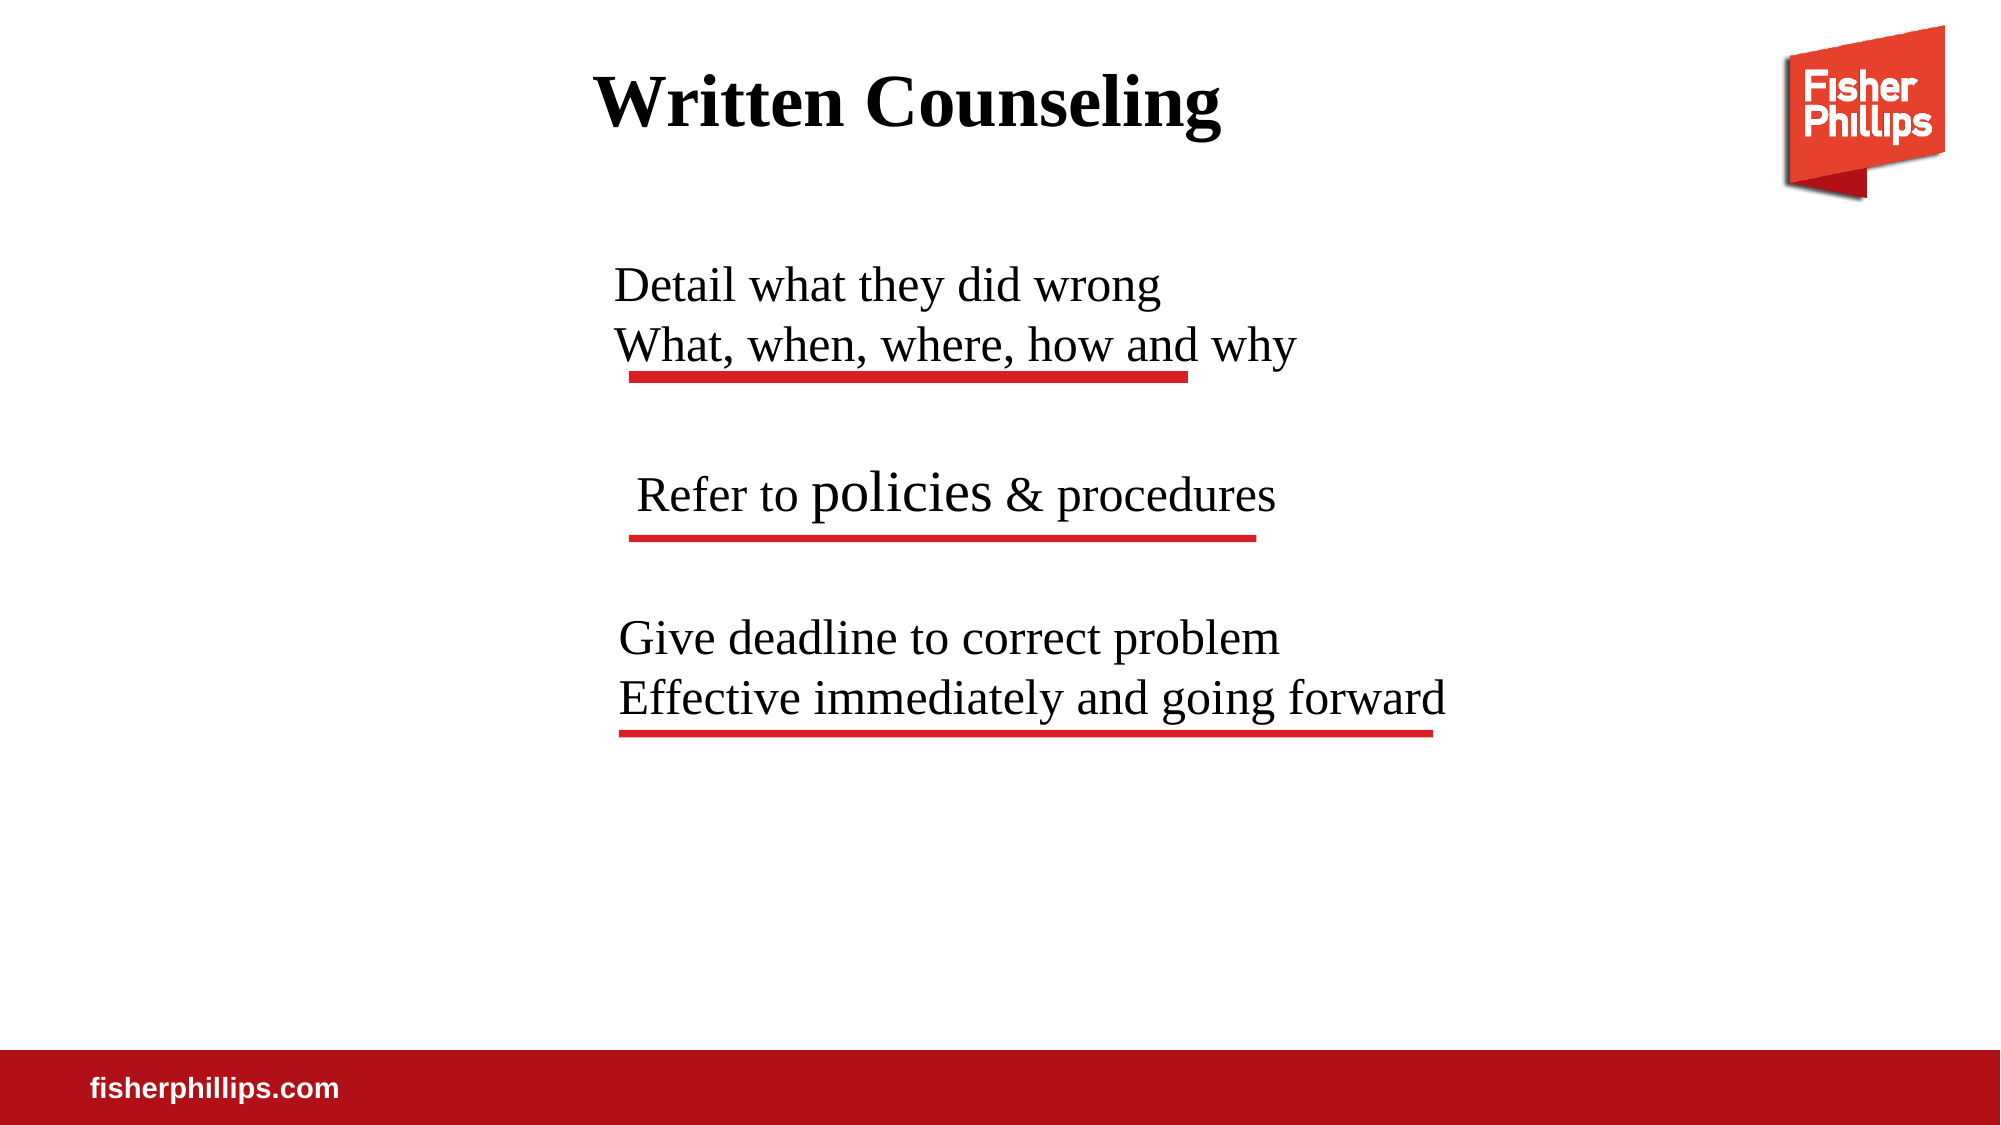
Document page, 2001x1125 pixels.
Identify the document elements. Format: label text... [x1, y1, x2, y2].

text_box Give deadline to correct problem Effective immediately and going forward [603, 597, 1469, 733]
picture [1771, 21, 1952, 202]
text_box [618, 729, 1434, 738]
text_box Refer to policies & procedures [621, 445, 1292, 531]
text_box Detail what they did wrong What, when, where, how and why [599, 244, 1409, 379]
text_box [628, 370, 1189, 384]
text_box Written Counseling [81, 43, 1735, 149]
text_box [628, 534, 1257, 543]
